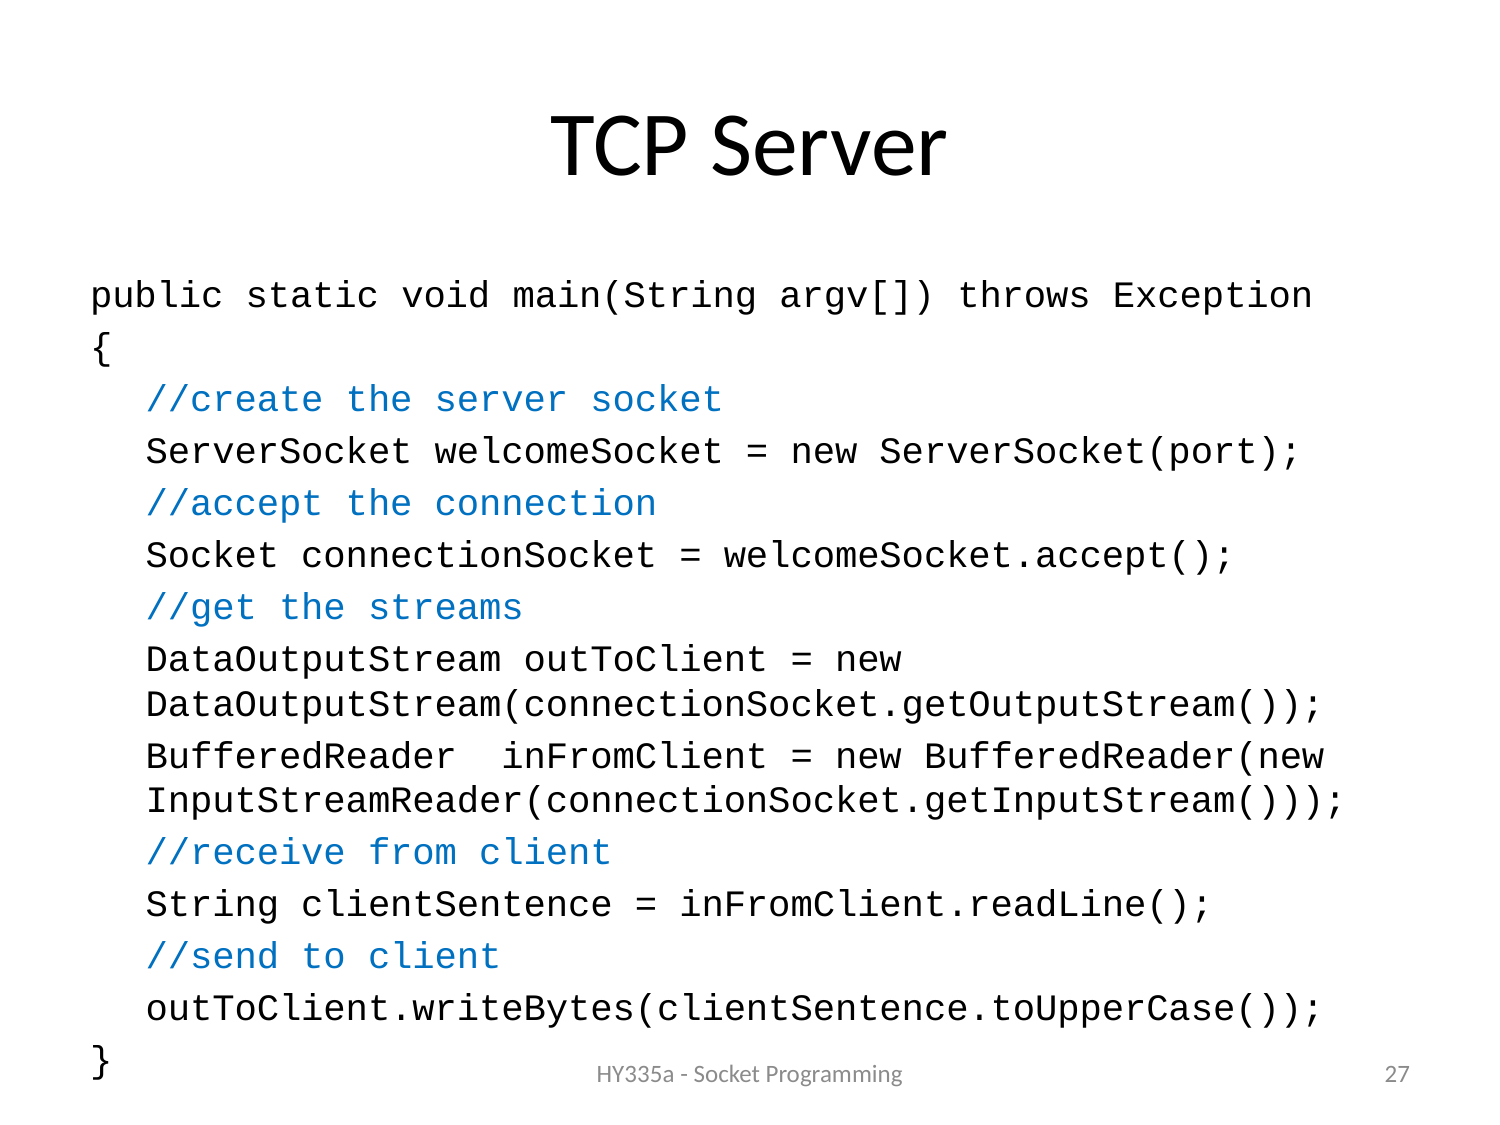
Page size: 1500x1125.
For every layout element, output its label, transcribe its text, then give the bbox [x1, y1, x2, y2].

footer HY335a - Socket Programming [512, 1042, 988, 1103]
list public static void main(String argv[]) throws Exception { //create the server socket ServerSocket welcomeSocket = new ServerSocket(port); //accept the connection Socket connectionSocket = welcomeSocket.accept(); //get the streams DataOutputStream outToClient = new DataOutputStream(connectionSocket.getOutputStream()); BufferedReader inFromClient = new BufferedReader(new InputStreamReader(connectionSocket.getInputStream())); //receive from client String clientSentence = inFromClient.readLine(); //send to client outToClient.writeBytes(clientSentence.toUpperCase()); } [75, 262, 1500, 1090]
slide_number 27 [1074, 1042, 1425, 1103]
title TCP Server [75, 45, 1425, 233]
